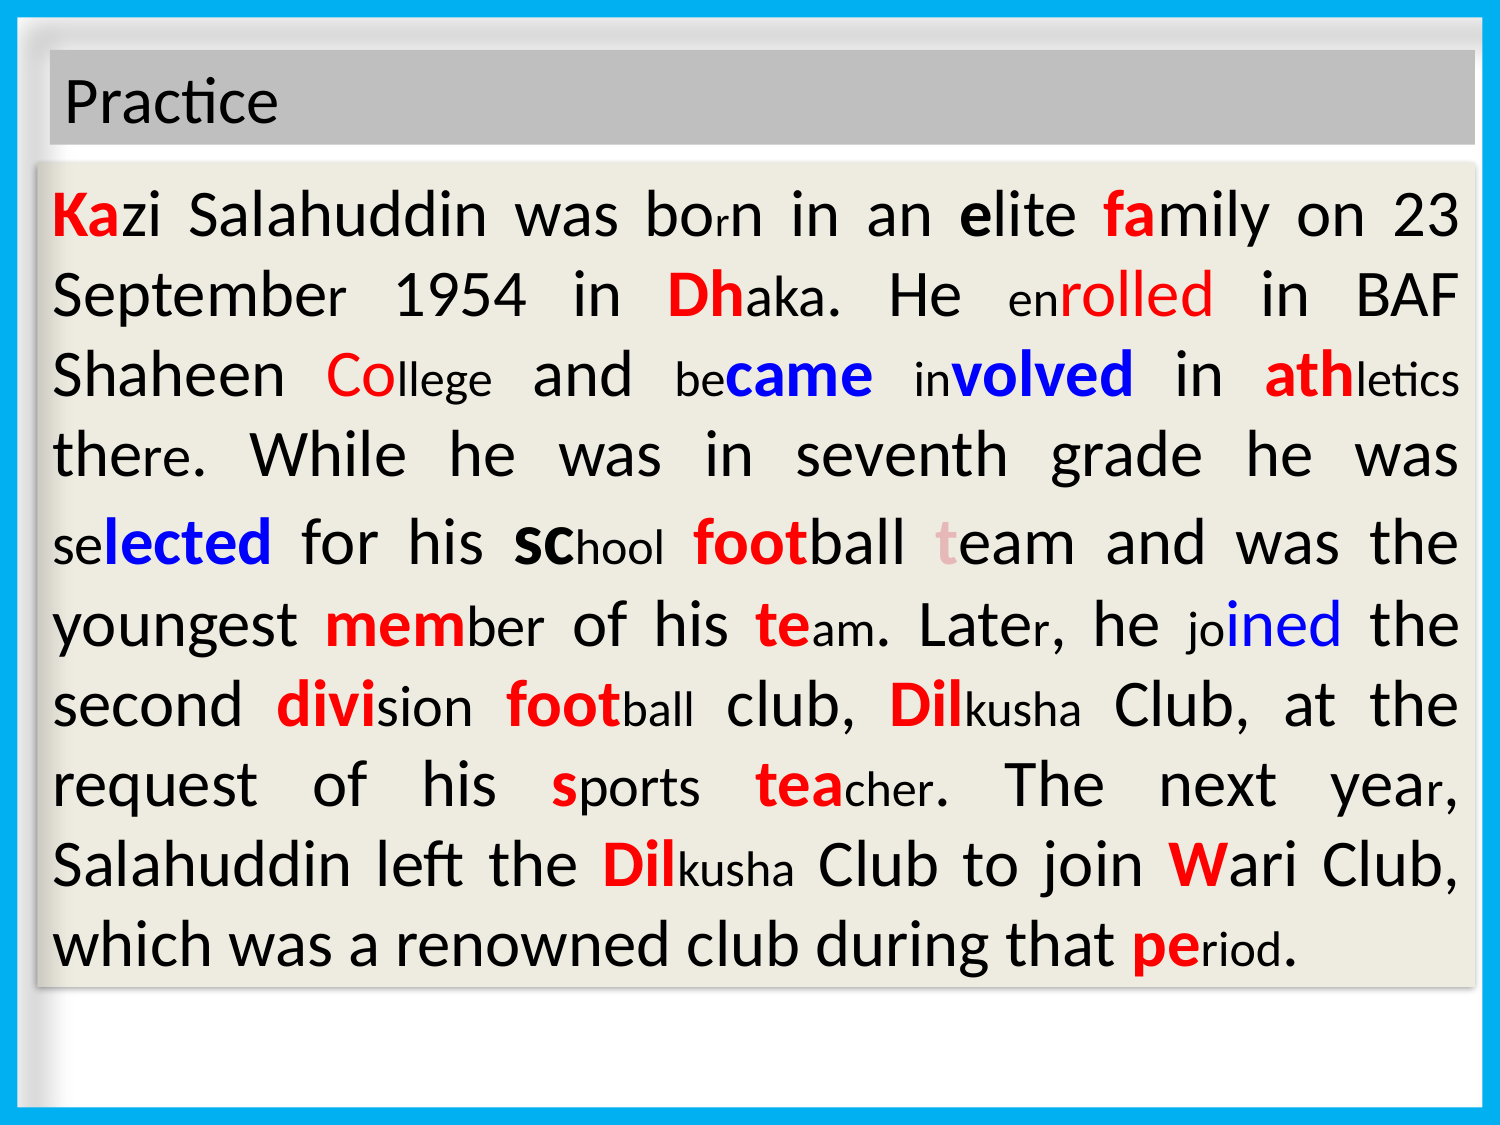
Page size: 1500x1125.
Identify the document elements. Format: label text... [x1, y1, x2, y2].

text_box Practice [49, 49, 1475, 145]
text_box Kazi Salahuddin was born in an elite family on 23 September 1954 in Dhaka. He enrolled in BAF Shaheen College and became involved in athletics there. While he was in seventh grade he was selected for his school football team and was the youngest member of his team. Later, he joined the second division football club, Dilkusha Club, at the request of his sports teacher. The next year, Salahuddin left the Dilkusha Club to join Wari Club, which was a renowned club during that period. [66, 162, 1476, 988]
text_box [0, 0, 1500, 1125]
